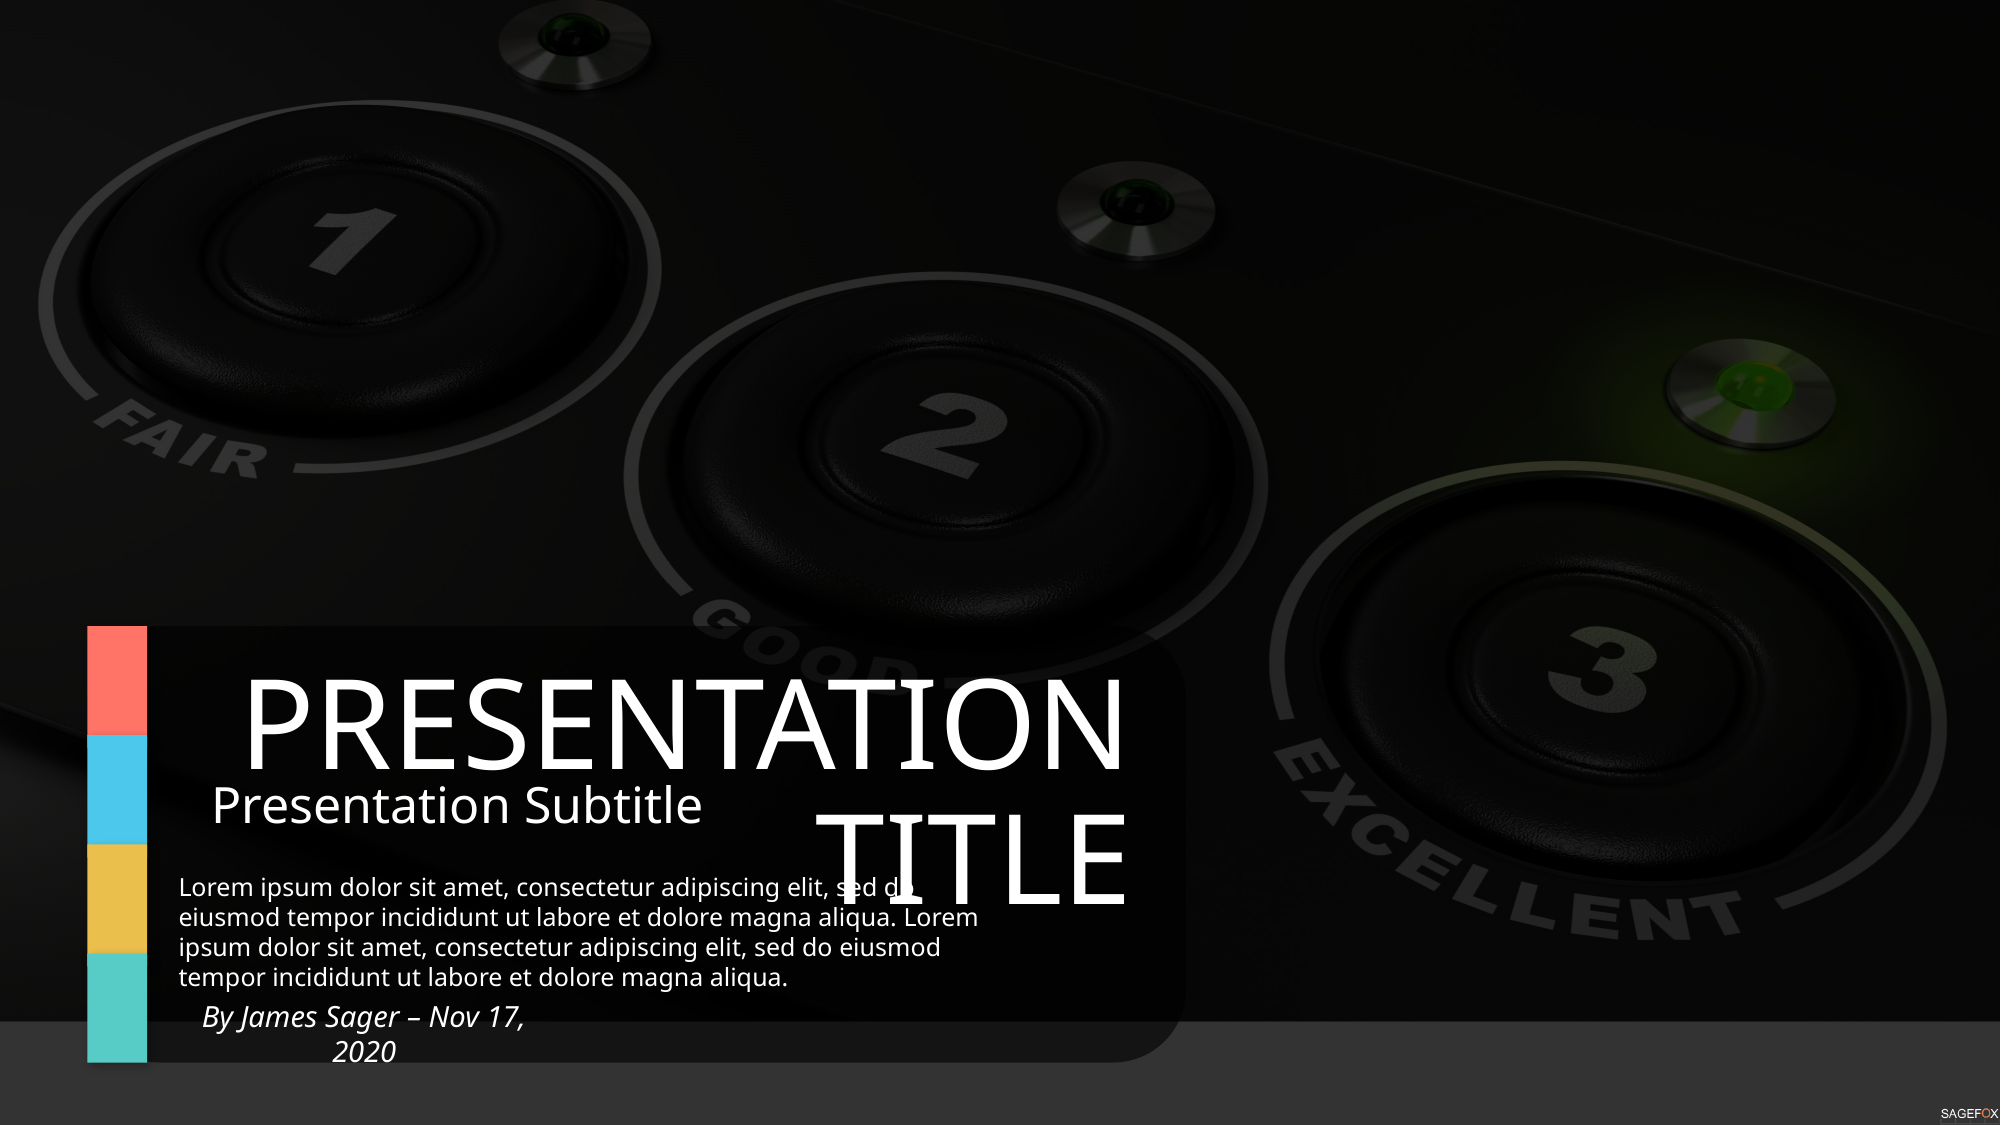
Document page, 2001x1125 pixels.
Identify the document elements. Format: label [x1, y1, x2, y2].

picture [0, 0, 2001, 1125]
text_box [87, 626, 1186, 1063]
text_box [159, 654, 1167, 1059]
